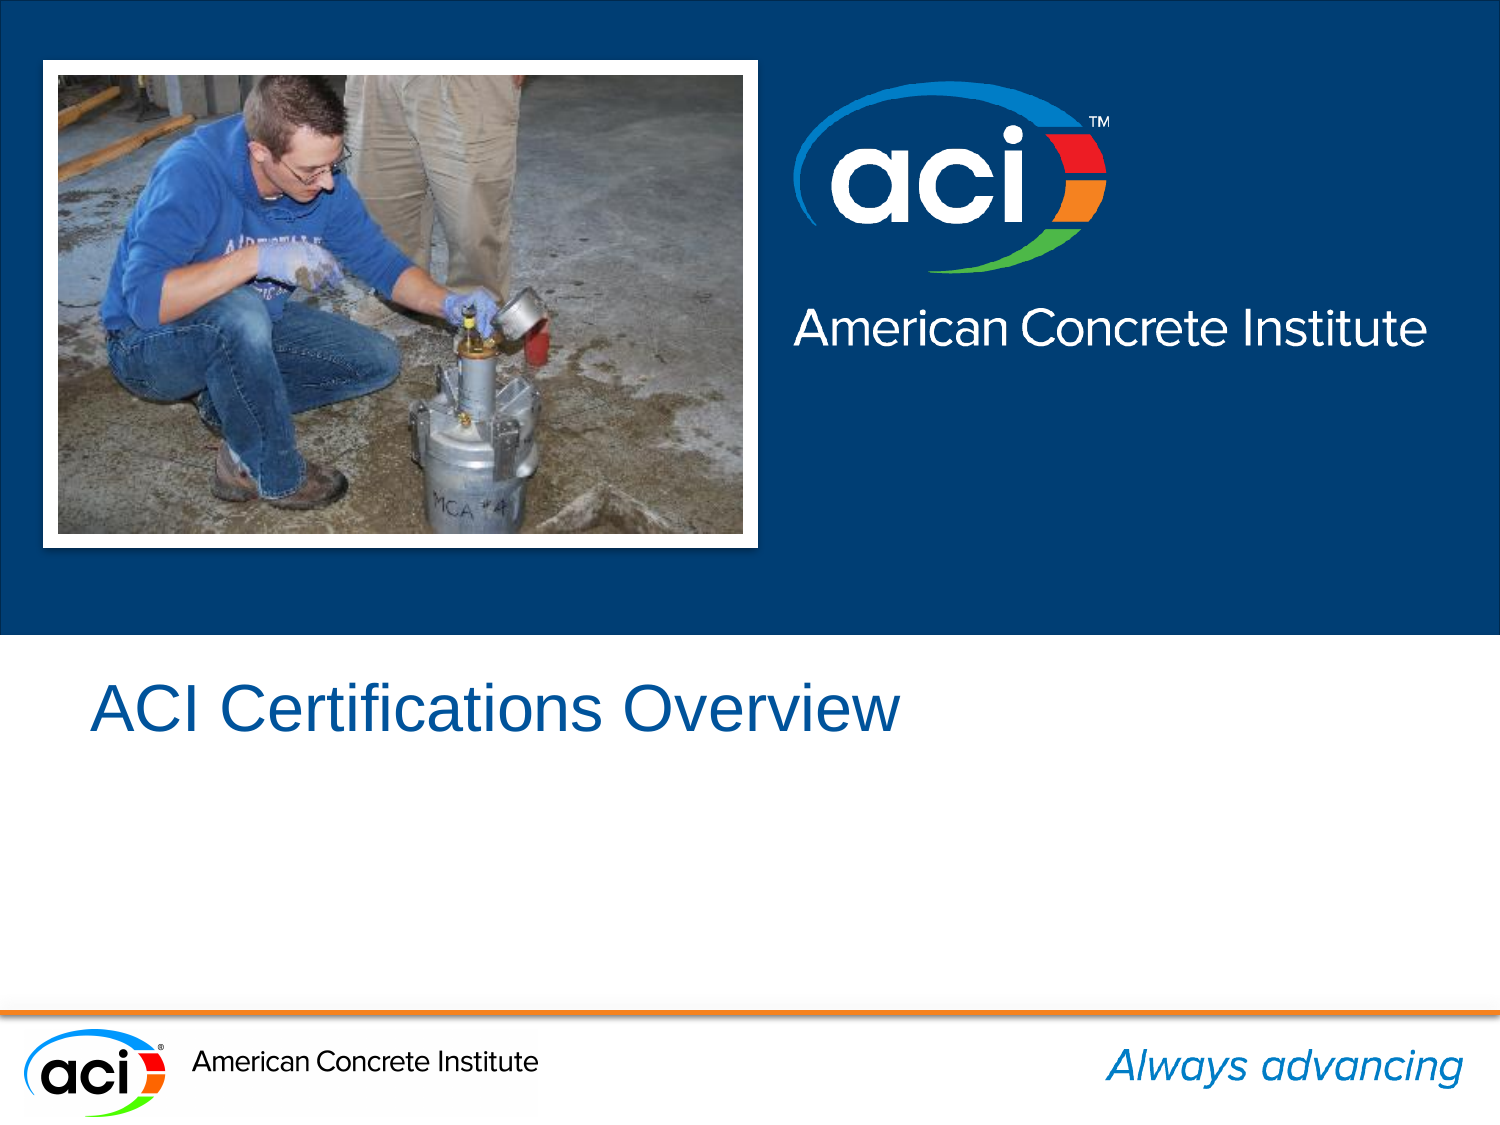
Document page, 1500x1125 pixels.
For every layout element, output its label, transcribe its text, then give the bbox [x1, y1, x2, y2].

picture [57, 74, 744, 535]
title ACI Certifications Overview [75, 637, 1350, 772]
picture [774, 62, 1450, 376]
picture [24, 1029, 538, 1117]
picture [1105, 1049, 1463, 1089]
